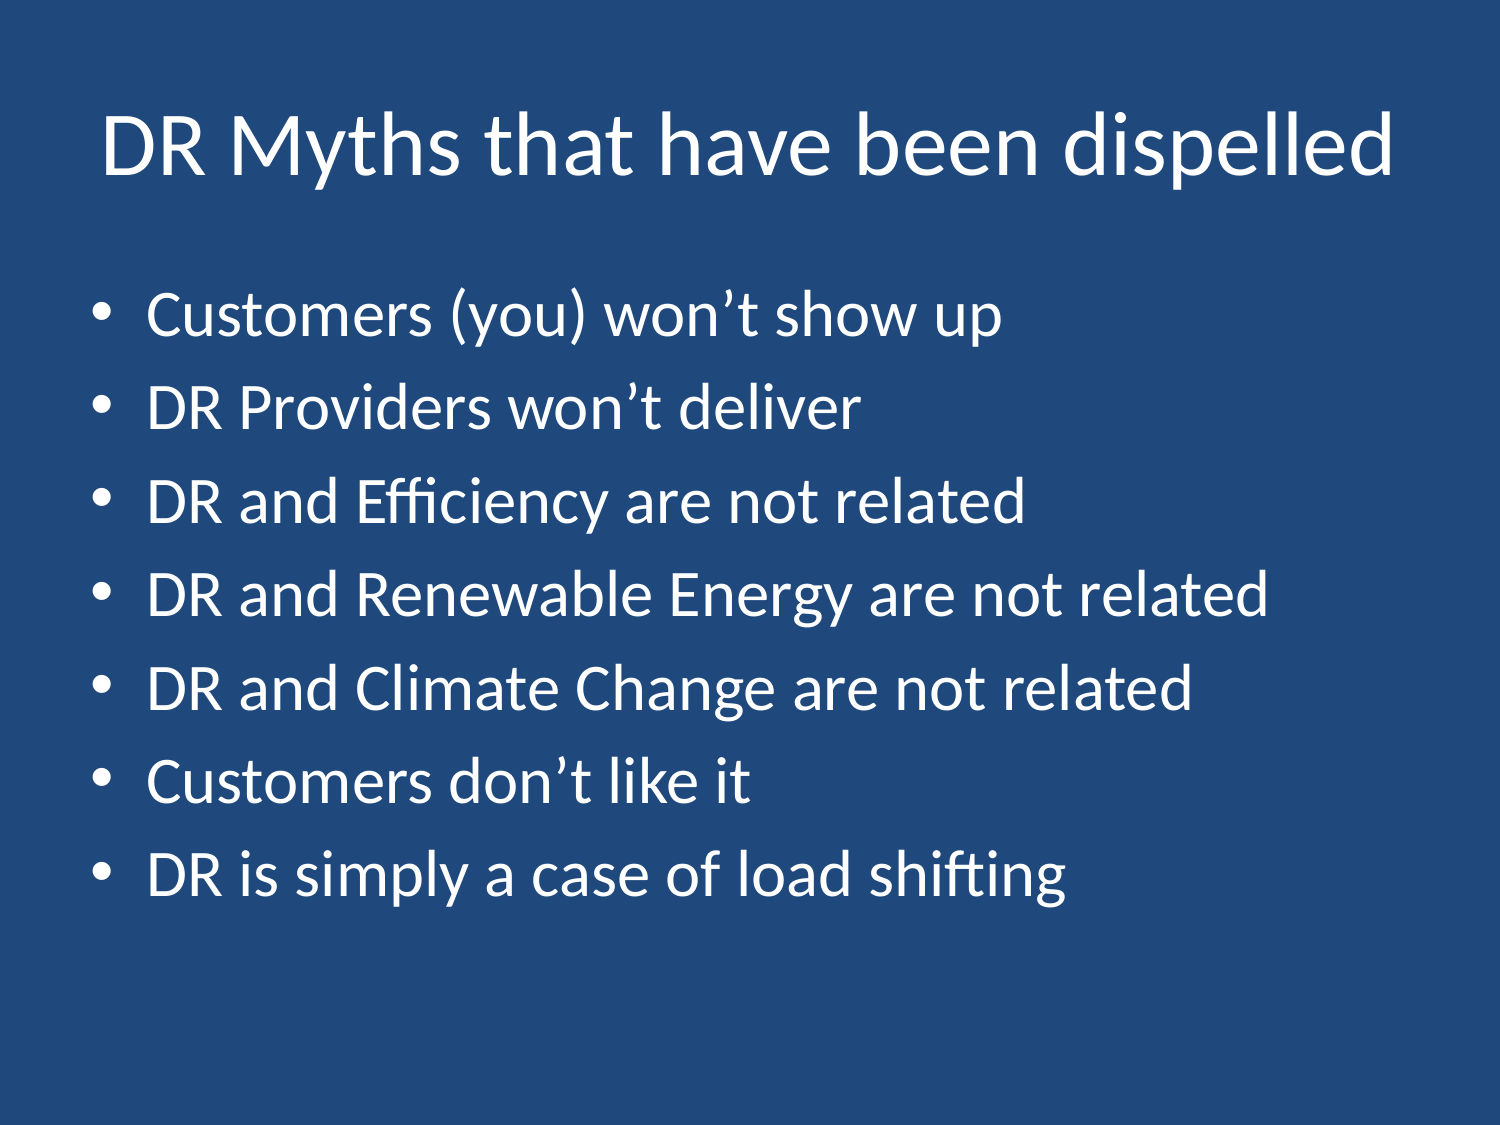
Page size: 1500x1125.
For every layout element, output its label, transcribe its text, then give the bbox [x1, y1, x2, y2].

title DR Myths that have been dispelled [75, 45, 1425, 233]
list Customers (you) won’t show up DR Providers won’t deliver DR and Efficiency are not related DR and Renewable Energy are not related DR and Climate Change are not related Customers don’t like it DR is simply a case of load shifting [75, 262, 1425, 1005]
